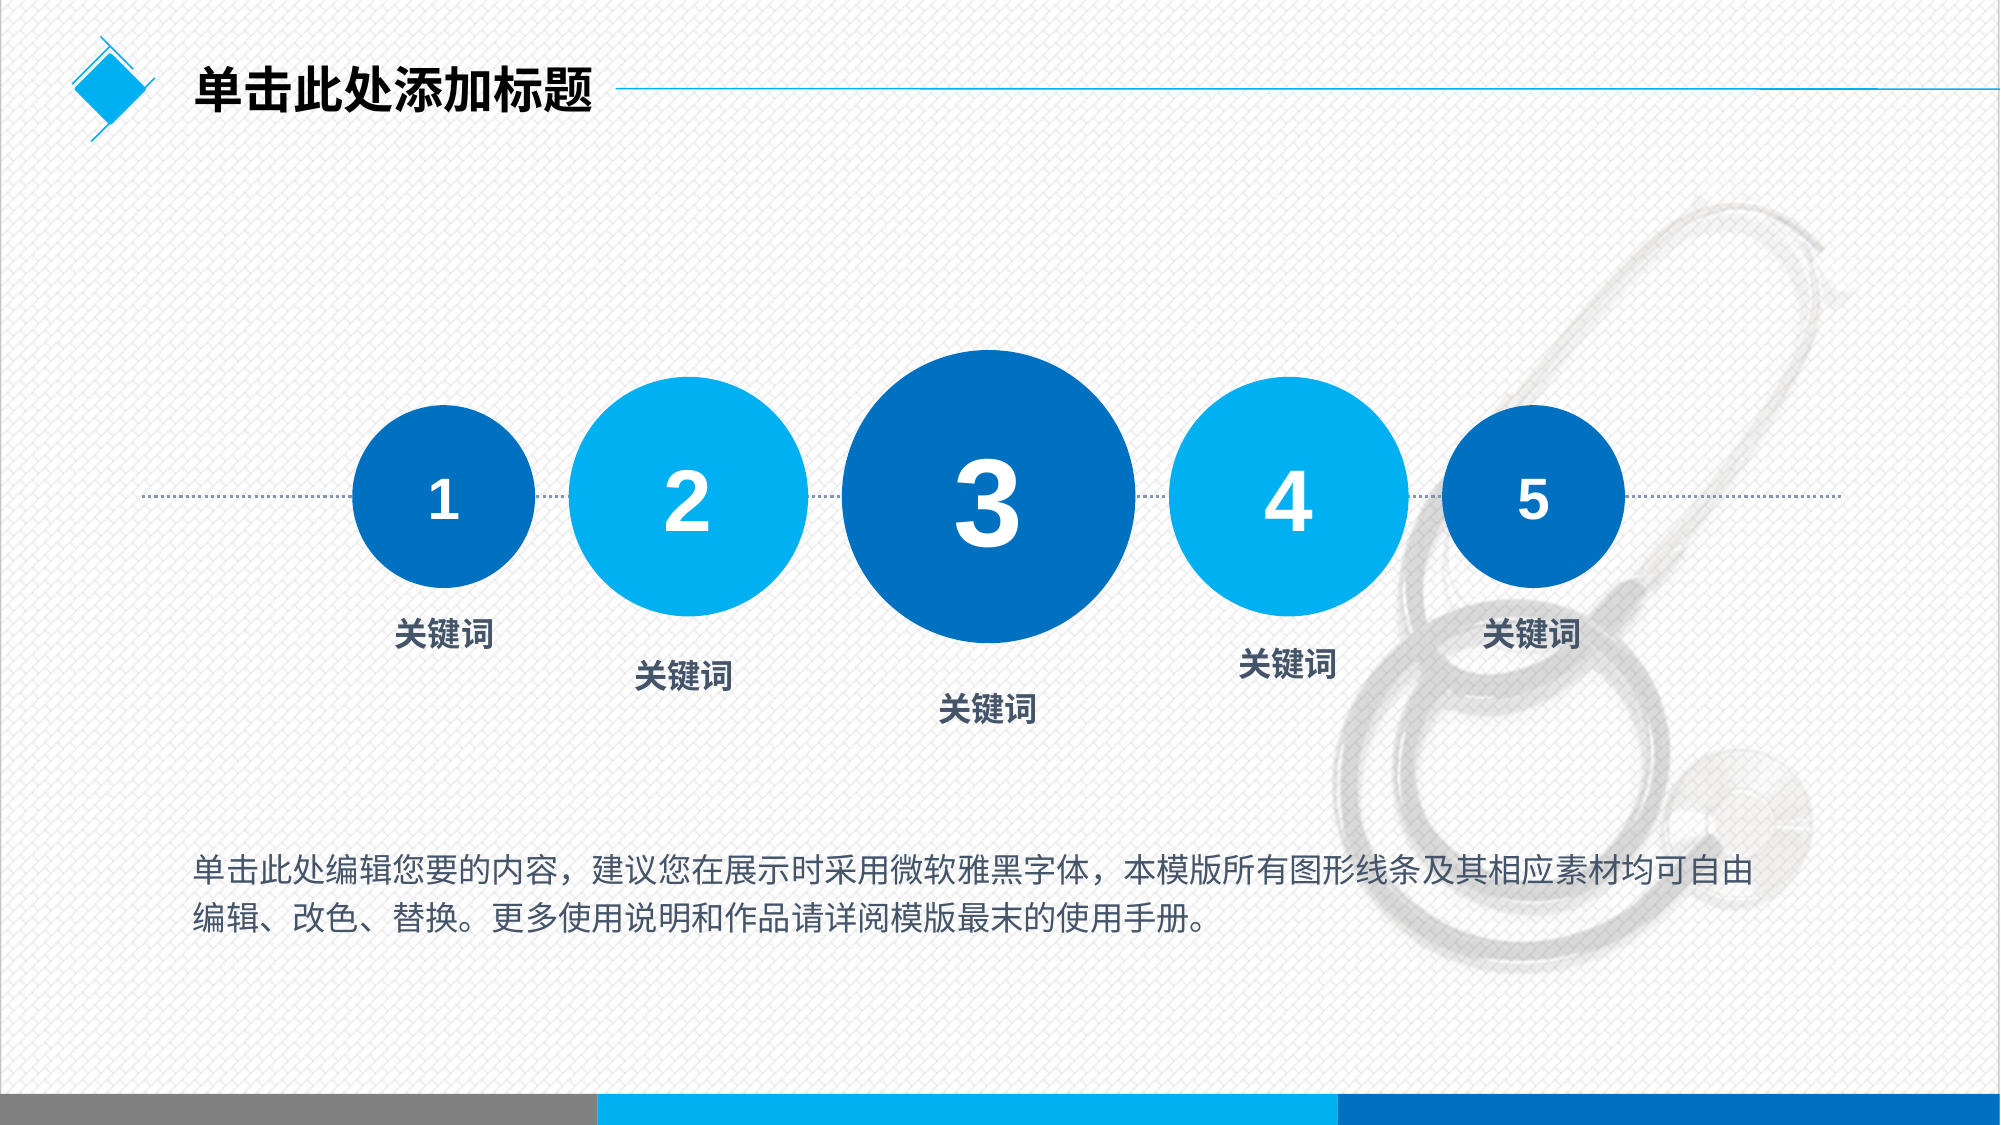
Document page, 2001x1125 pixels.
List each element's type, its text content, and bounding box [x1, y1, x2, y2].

text_box 5 [1440, 508, 1627, 591]
text_box 1 [350, 403, 538, 495]
text_box 关键词 [394, 613, 536, 654]
text_box 关键词 [938, 688, 1079, 729]
text_box 关键词 [1481, 613, 1623, 654]
text_box 4 [1167, 508, 1411, 619]
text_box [0, 1093, 2000, 1125]
text_box 单击此处编辑您要的内容，建议您在展示时采用微软雅黑字体，本模版所有图形线条及其相应素材均可自由编辑、改色、替换。更多使用说明和作品请详阅模版最末的使用手册。 [192, 841, 1757, 938]
text_box 4 [1166, 374, 1411, 495]
text_box 3 [840, 508, 1138, 646]
picture [0, 0, 2001, 1125]
text_box 关键词 [1238, 642, 1379, 683]
text_box 1 [350, 508, 537, 591]
text_box 关键词 [634, 655, 775, 696]
text_box 2 [567, 508, 810, 619]
text_box 单击此处添加标题 [178, 51, 616, 126]
text_box 5 [1440, 403, 1628, 495]
text_box 3 [839, 347, 1138, 495]
text_box 2 [566, 374, 811, 495]
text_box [71, 36, 155, 142]
